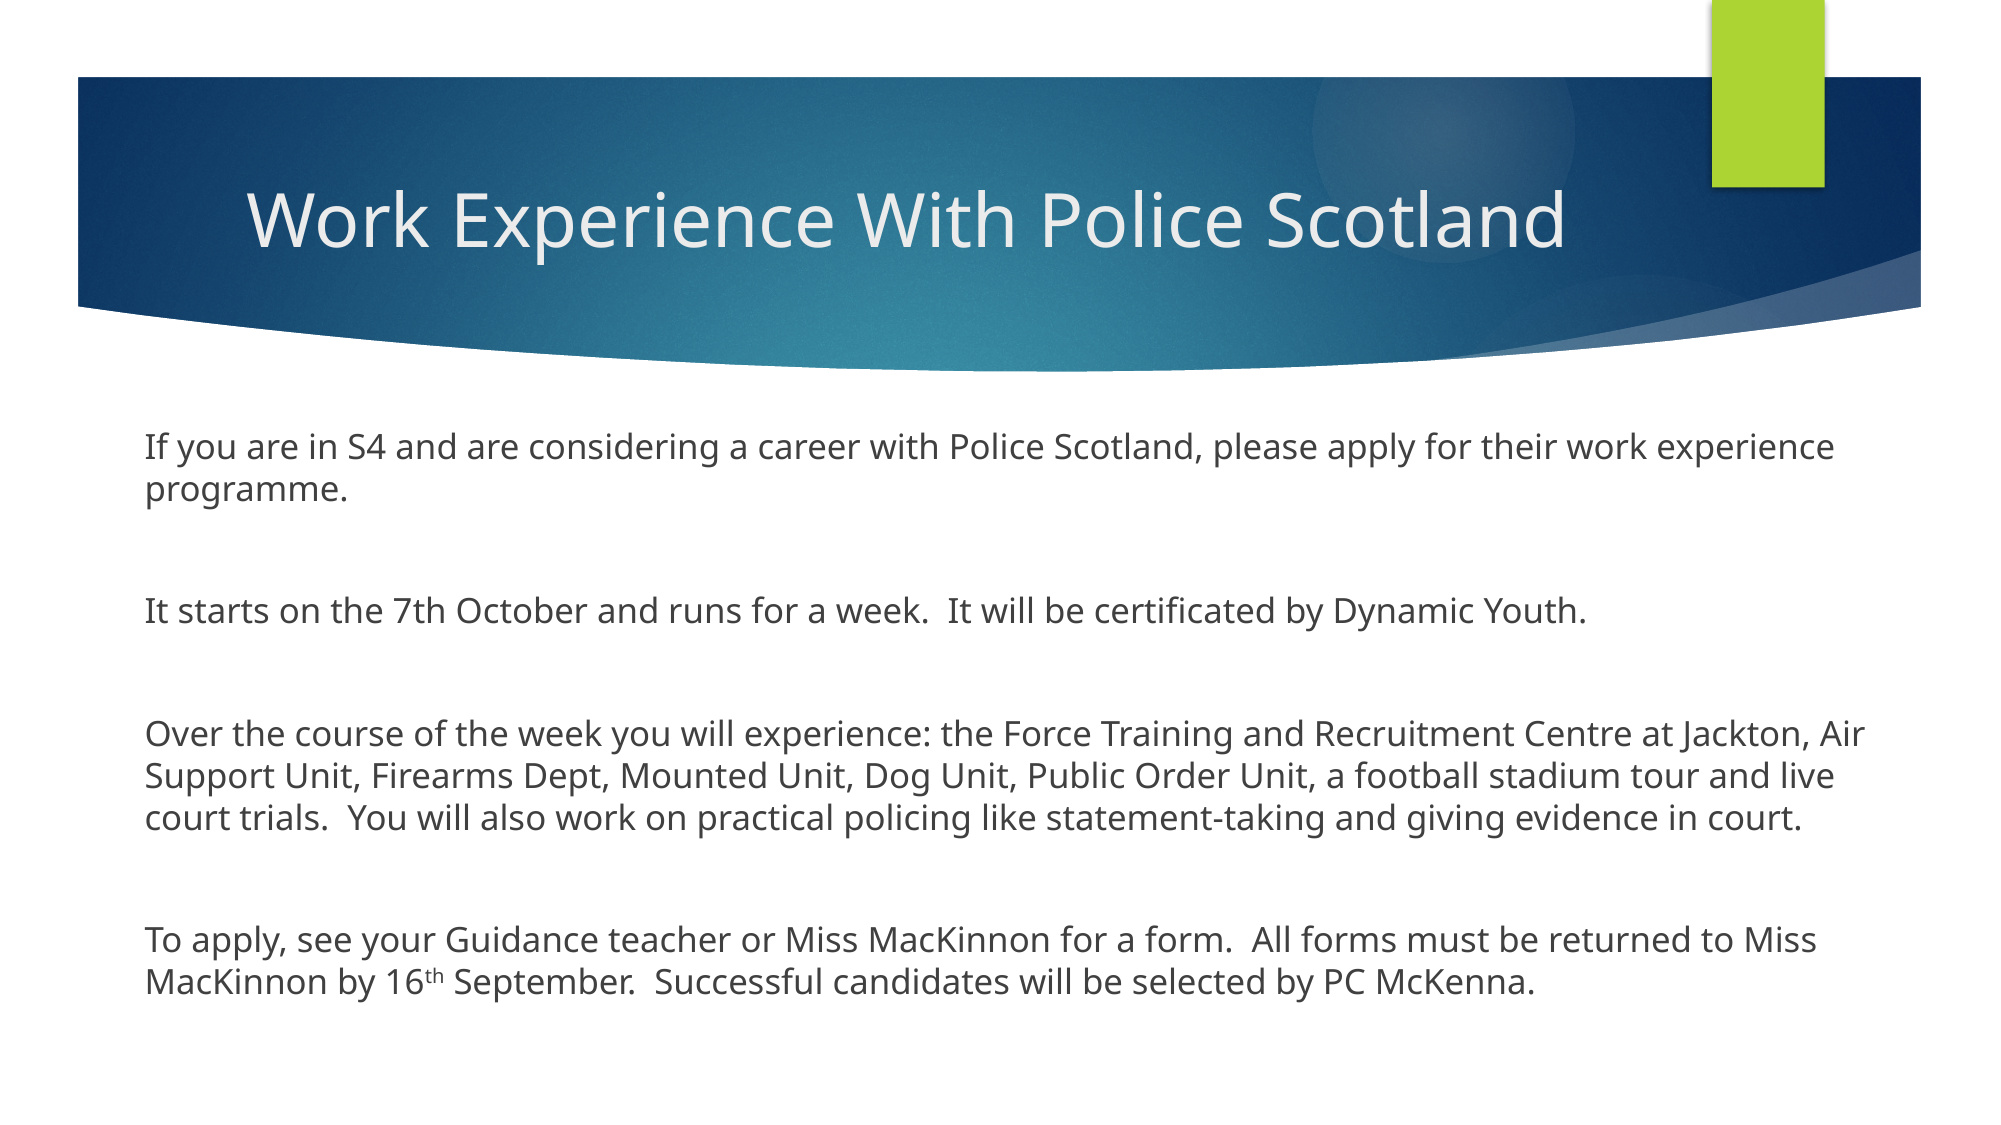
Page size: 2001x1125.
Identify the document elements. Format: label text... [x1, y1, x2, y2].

title Work Experience With Police Scotland [189, 159, 1627, 276]
list If you are in S4 and are considering a career with Police Scotland, please apply for their work experience programme. It starts on the 7th October and runs for a week. It will be certificated by Dynamic Youth. Over the course of the week you will experience: the Force Training and Recruitment Centre at Jackton, Air Support Unit, Firearms Dept, Mounted Unit, Dog Unit, Public Order Unit, a football stadium tour and live court trials. You will also work on practical policing like statement-taking and giving evidence in court. To apply, see your Guidance teacher or Miss MacKinnon for a form. All forms must be returned to Miss MacKinnon by 16th September. Successful candidates will be selected by PC McKenna. [129, 417, 1893, 1055]
